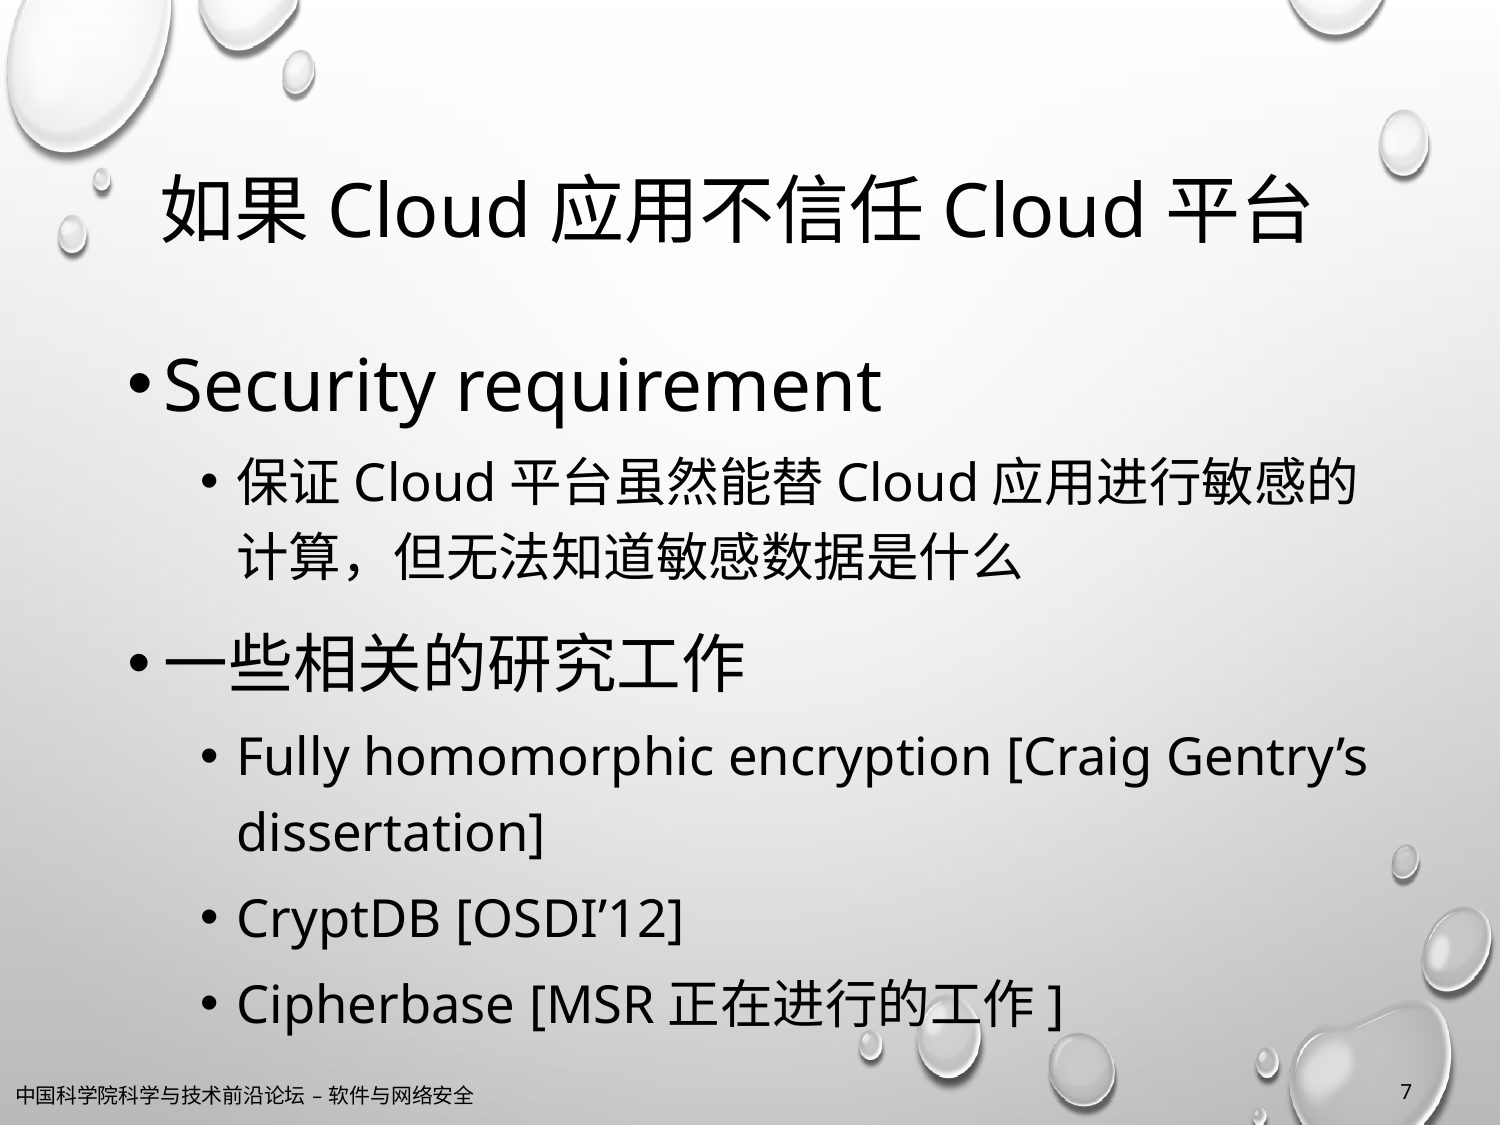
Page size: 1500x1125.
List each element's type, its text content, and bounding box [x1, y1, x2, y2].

title 如果Cloud应用不信任Cloud平台 [0, 82, 1475, 345]
list Security requirement 保证Cloud平台虽然能替Cloud应用进行敏感的计算，但无法知道敏感数据是什么 一些相关的研究工作 Fully homomorphic encryption [Craig Gentry’s dissertation] CryptDB [OSDI’12] Cipherbase [MSR正在进行的工作] [112, 313, 1388, 1048]
slide_number 7 [1333, 1062, 1428, 1123]
footer 中国科学院科学与技术前沿论坛 – 软件与网络安全 [0, 1065, 821, 1125]
picture [0, 0, 1500, 1125]
